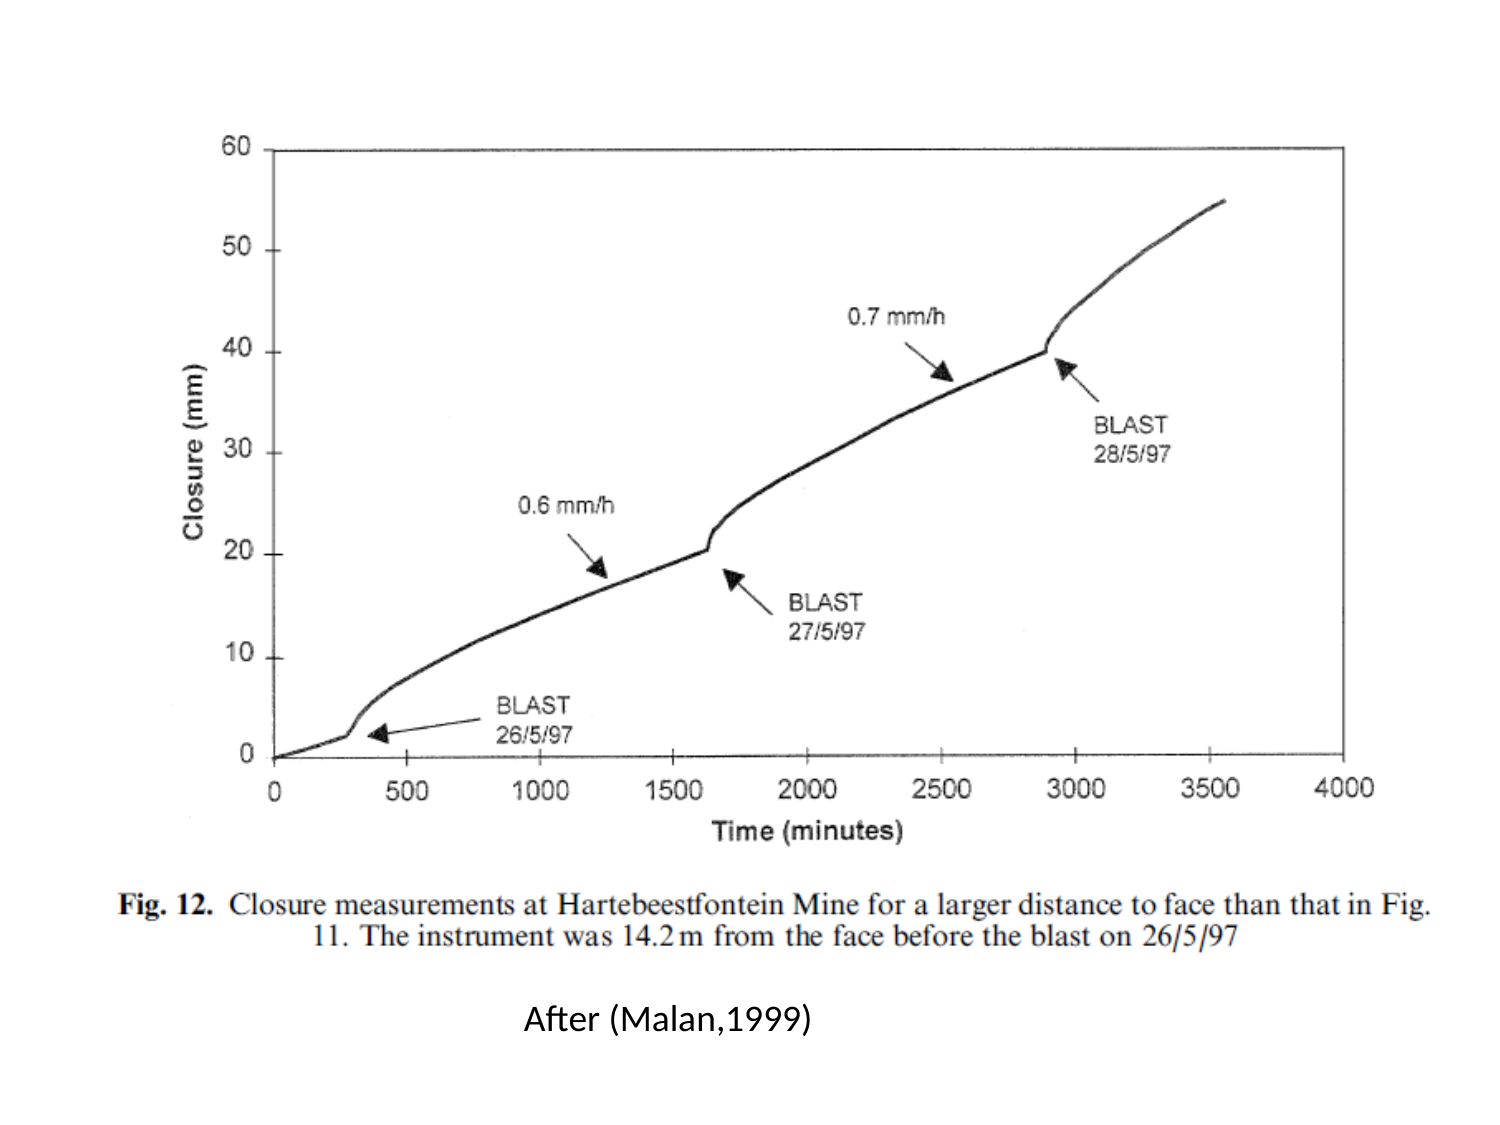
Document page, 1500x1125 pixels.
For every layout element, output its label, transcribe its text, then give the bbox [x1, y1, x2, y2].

text_box After (Malan,1999) [509, 998, 828, 1046]
picture [100, 86, 1475, 990]
